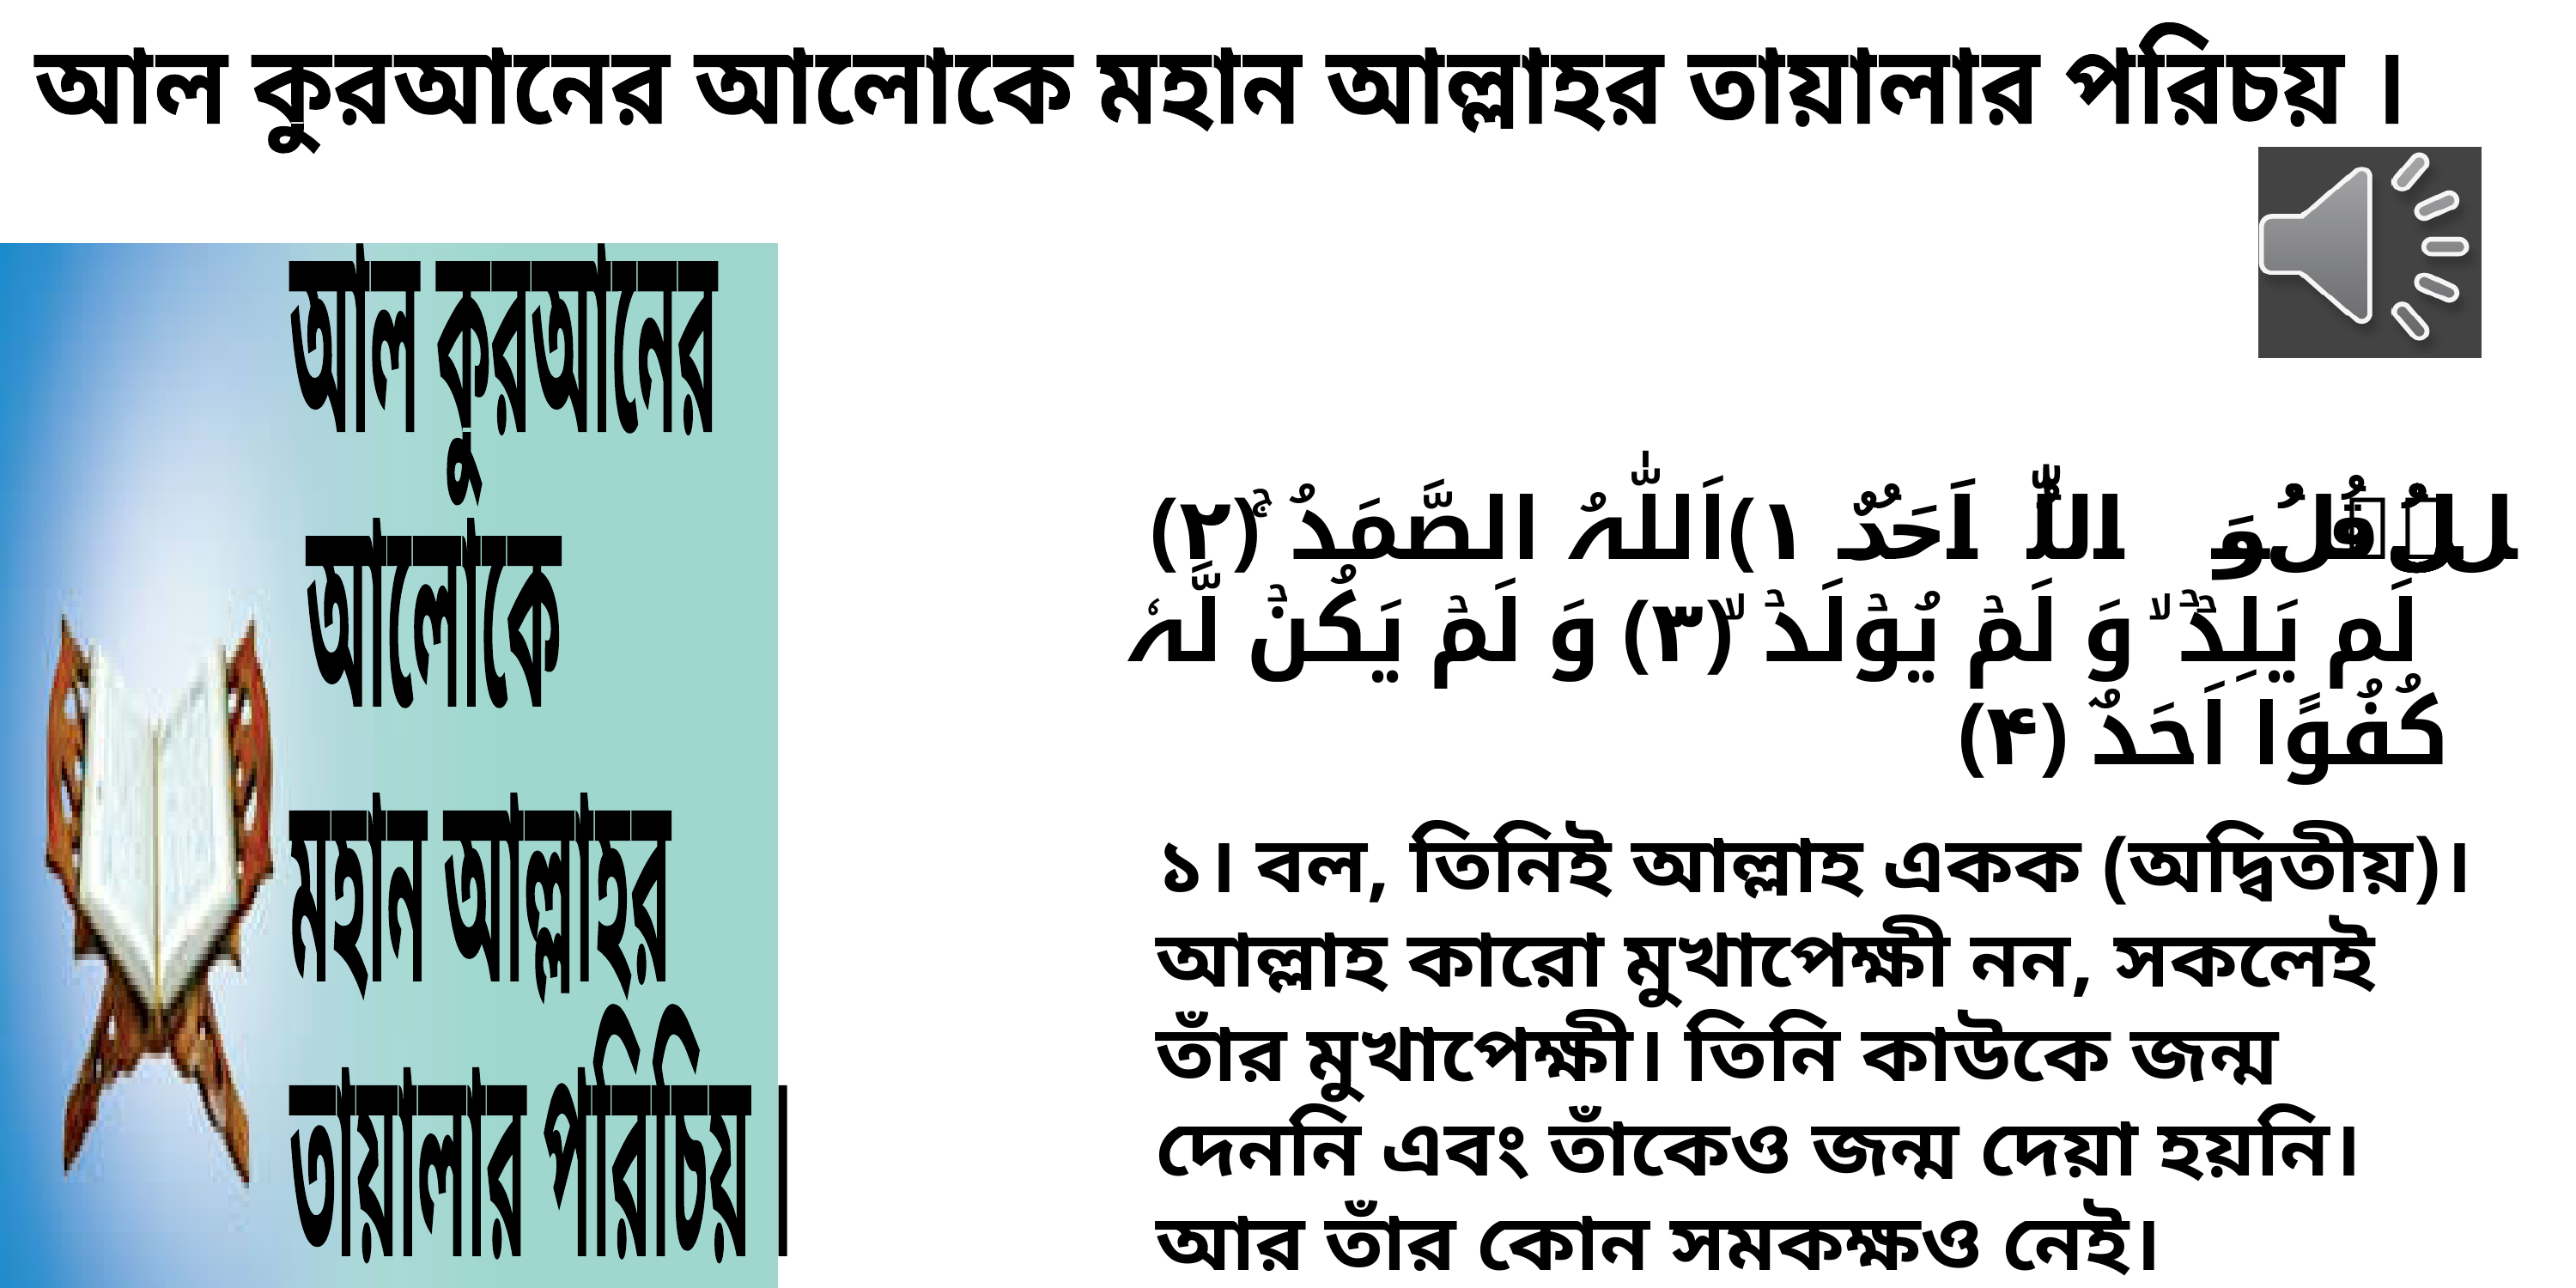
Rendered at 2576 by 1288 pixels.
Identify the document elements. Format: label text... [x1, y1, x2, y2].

text_box ১। বল, তিনিই আল্লাহ একক (অদ্বিতীয়)।আল্লাহ কারো মুখাপেক্ষী নন, সকলেই তাঁর মুখাপেক্ষী। তিনি কাউকে জন্ম দেননি এবং তাঁকেও জন্ম দেয়া হয়নি।আর তাঁর কোন সমকক্ষও নেই। [1143, 807, 2516, 1288]
text_box قُلۡ ہُوَ اللّٰہُ اَحَدٌ ۚ﴿۱﴾اَللّٰہُ الصَّمَدُ ۚ﴿۲﴾ لَمۡ یَلِدۡ ۬ۙ وَ لَمۡ یُوۡلَدۡ ۙ﴿۳﴾ وَ لَمۡ یَکُنۡ لَّہٗ کُفُوًا اَحَدٌ ﴿۴﴾ [1032, 466, 2463, 789]
picture [0, 243, 778, 1288]
picture [2257, 146, 2483, 359]
